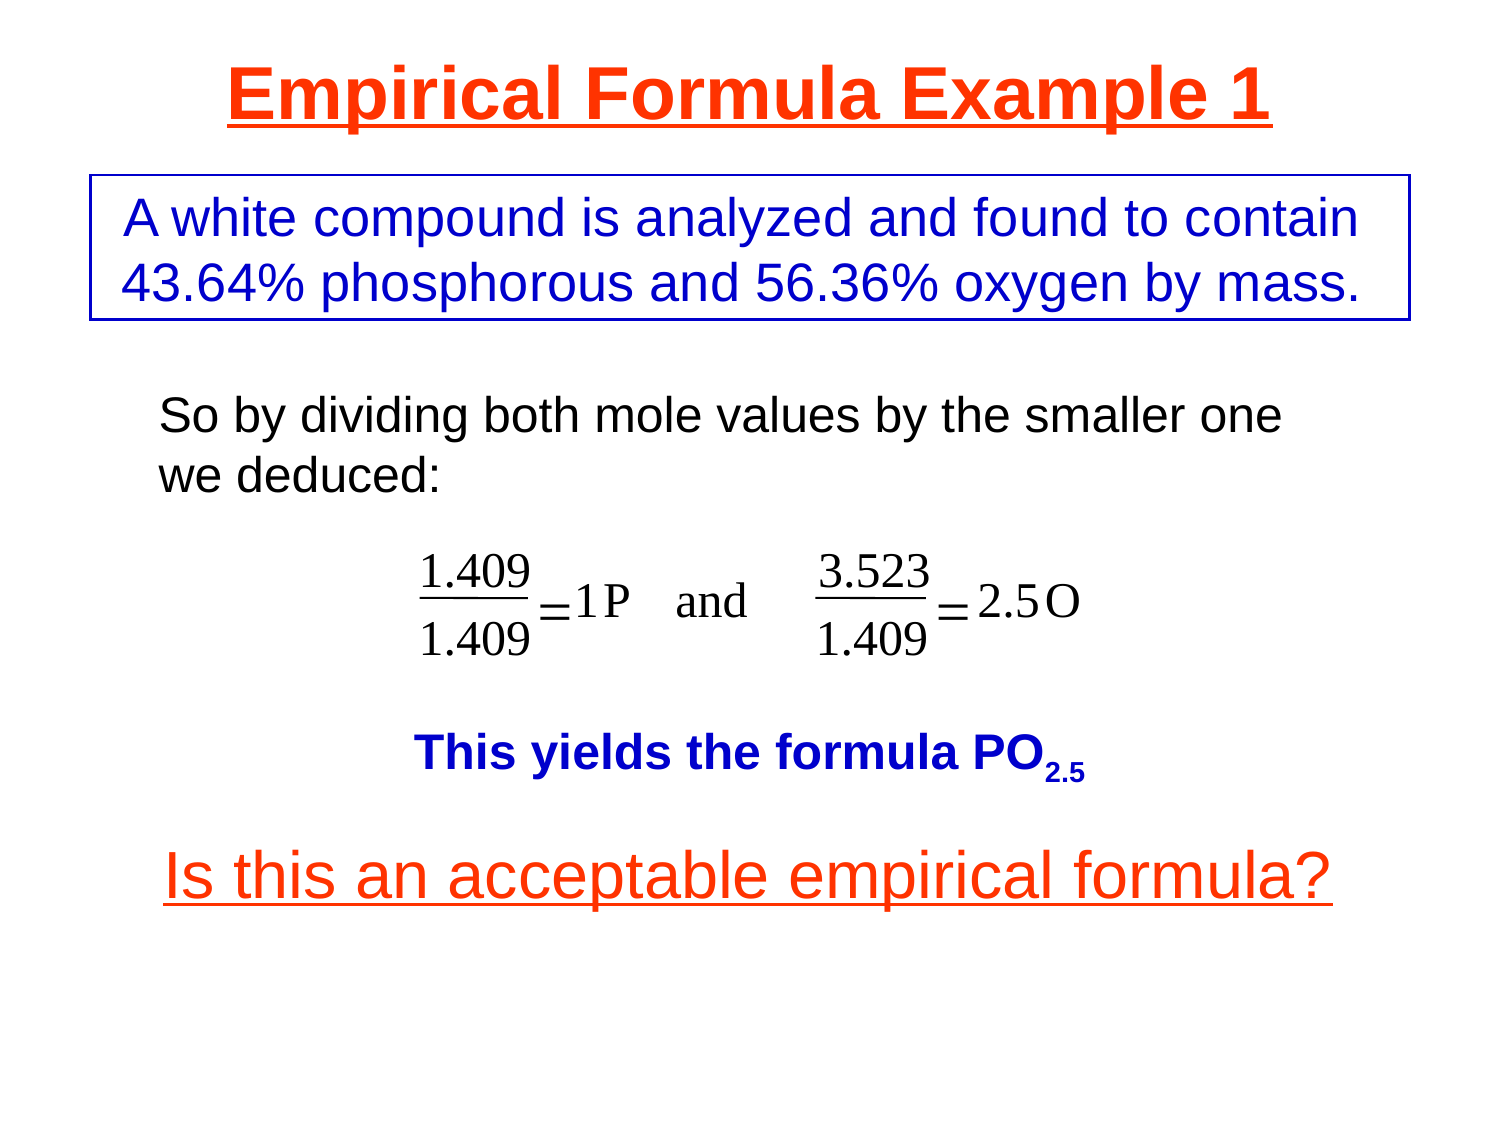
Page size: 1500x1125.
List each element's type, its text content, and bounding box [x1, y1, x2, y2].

text_box Empirical Formula Example 1 [212, 37, 1288, 143]
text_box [418, 537, 1082, 666]
text_box So by dividing both mole values by the smaller one we deduced: [143, 374, 1357, 510]
text_box This yields the formula PO2.5 [399, 712, 1101, 796]
text_box A white compound is analyzed and found to contain 43.64% phosphorous and 56.36% oxygen by mass. [90, 174, 1410, 320]
text_box Is this an acceptable empirical formula? [148, 824, 1348, 920]
